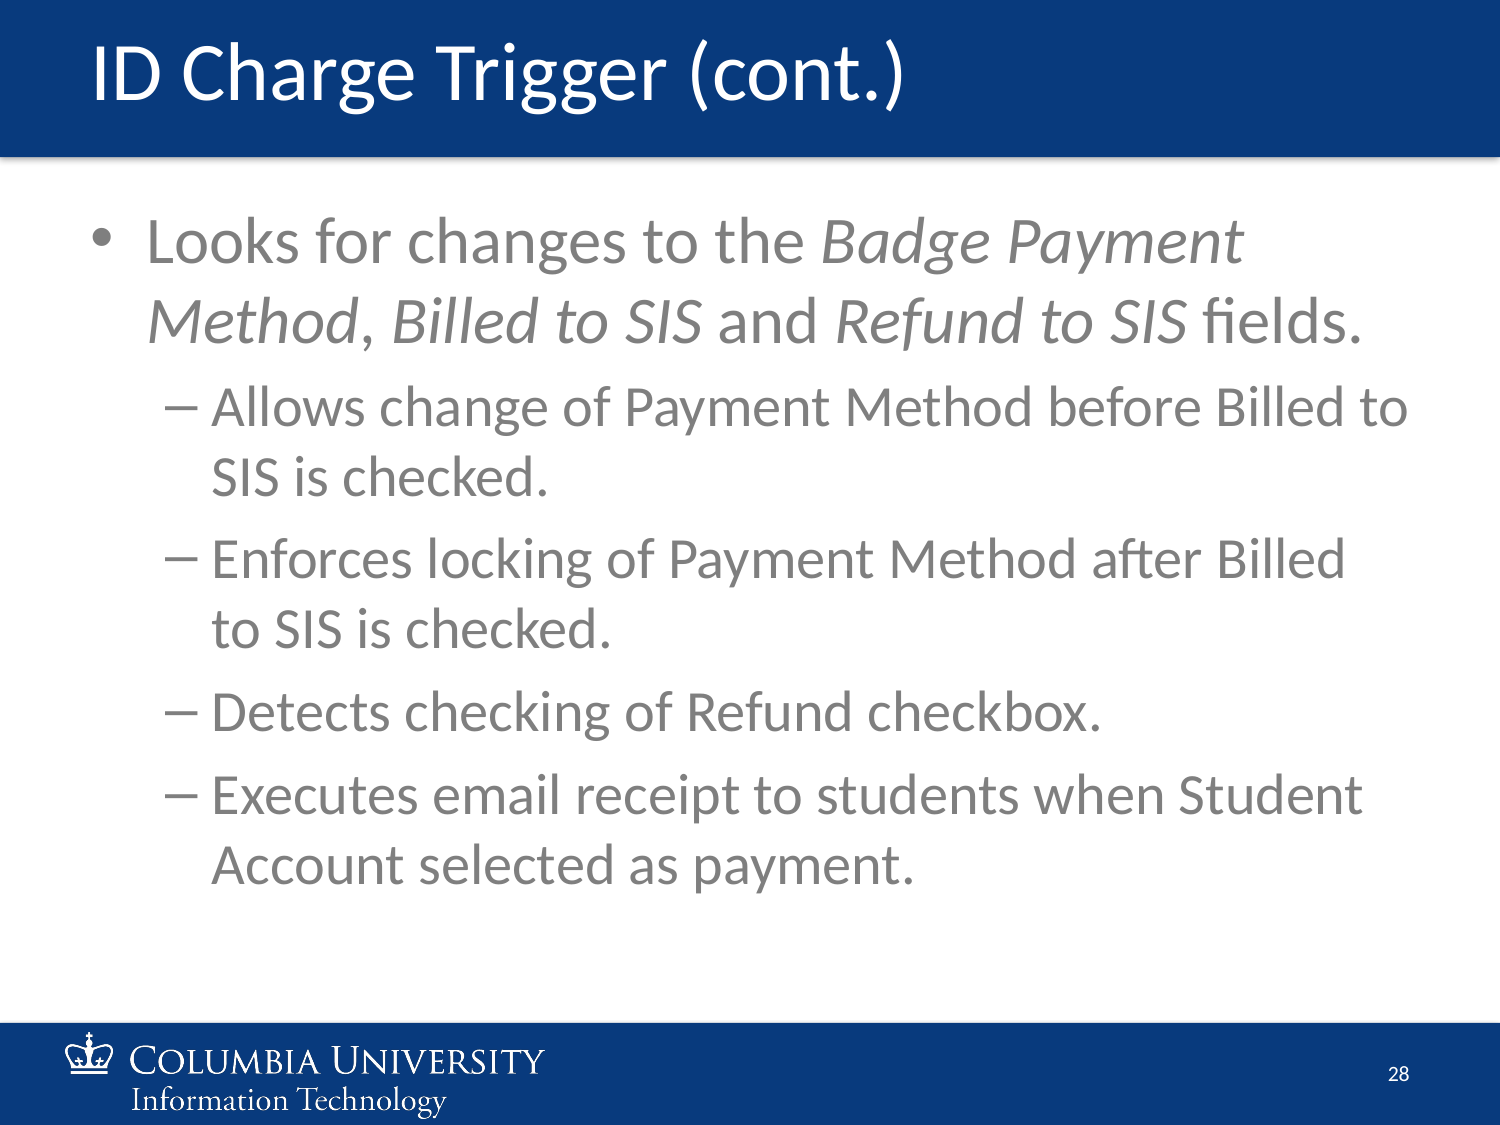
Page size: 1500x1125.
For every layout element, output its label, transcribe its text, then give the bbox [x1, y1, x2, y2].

list Looks for changes to the Badge Payment Method, Billed to SIS and Refund to SIS fields. Allows change of Payment Method before Billed to SIS is checked. Enforces locking of Payment Method after Billed to SIS is checked. Detects checking of Refund checkbox. Executes email receipt to students when Student Account selected as payment. [75, 188, 1425, 1005]
picture [65, 1032, 545, 1119]
slide_number ‹#› [1074, 1042, 1425, 1103]
title ID Charge Trigger (cont.) [75, 1, 1426, 133]
